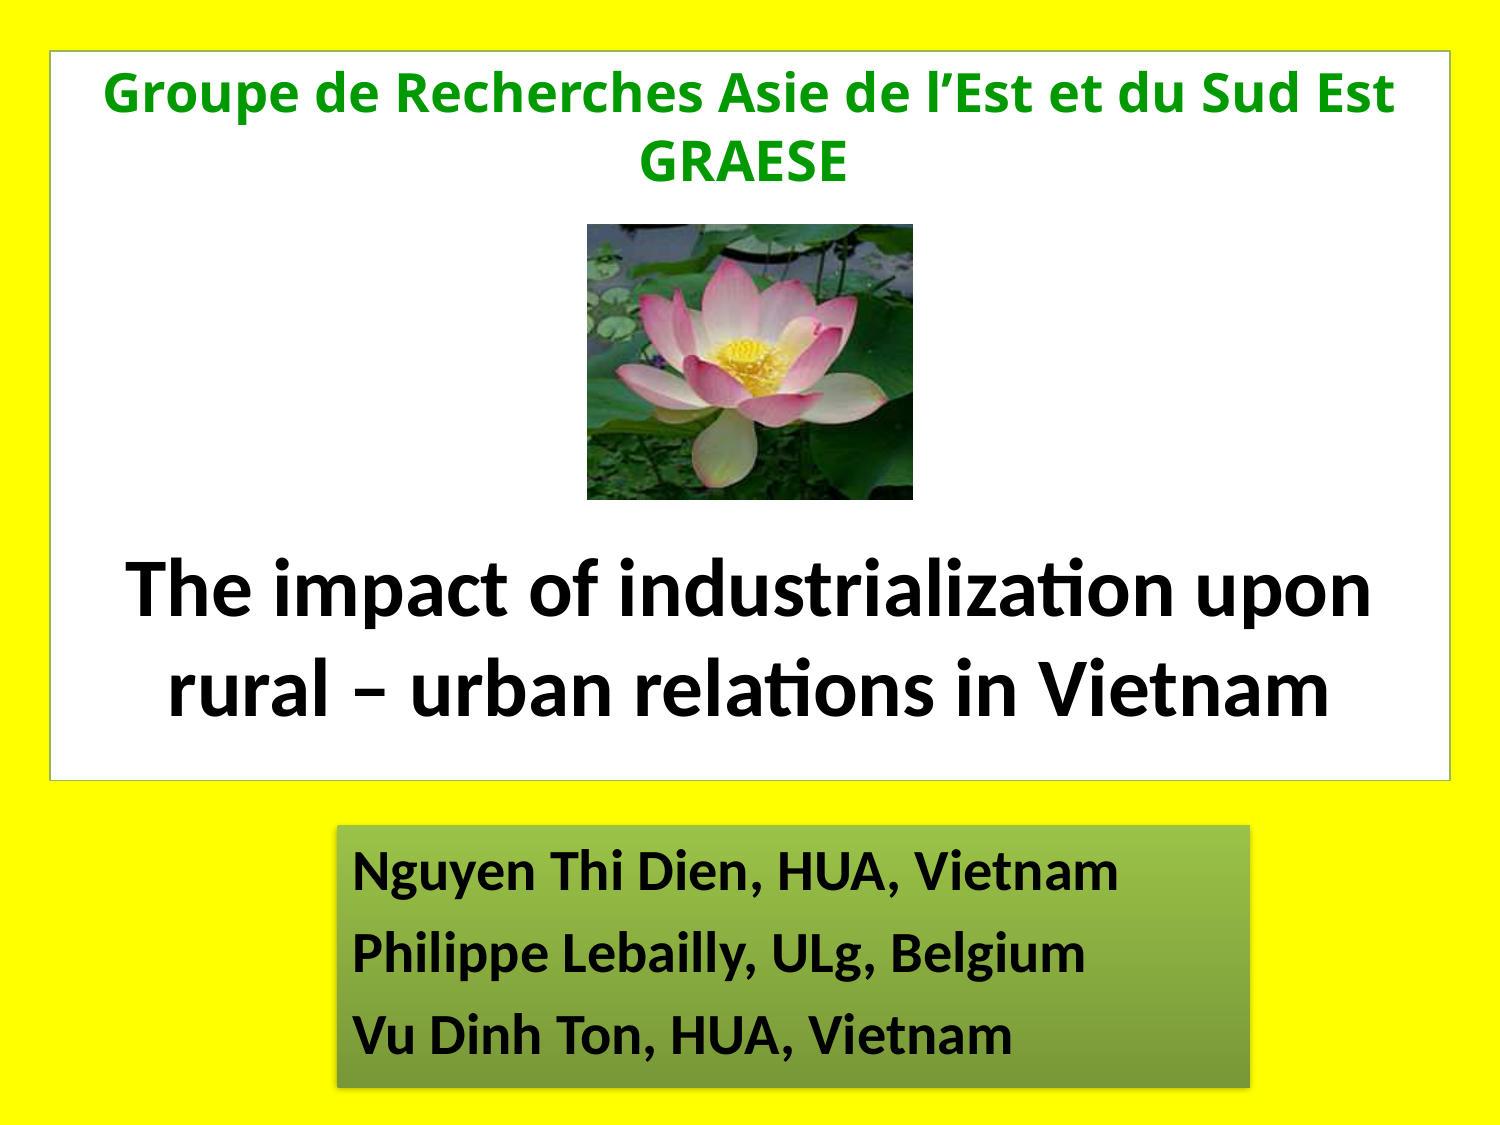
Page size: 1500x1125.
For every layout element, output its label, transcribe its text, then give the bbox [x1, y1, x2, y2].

subtitle Nguyen Thi Dien, HUA, Vietnam Philippe Lebailly, ULg, Belgium Vu Dinh Ton, HUA, Vietnam [337, 825, 1250, 1088]
picture [587, 224, 913, 501]
text_box Groupe de Recherches Asie de l’Est et du Sud Est GRAESE The impact of industrialization upon rural – urban relations in Vietnam [49, 50, 1451, 781]
